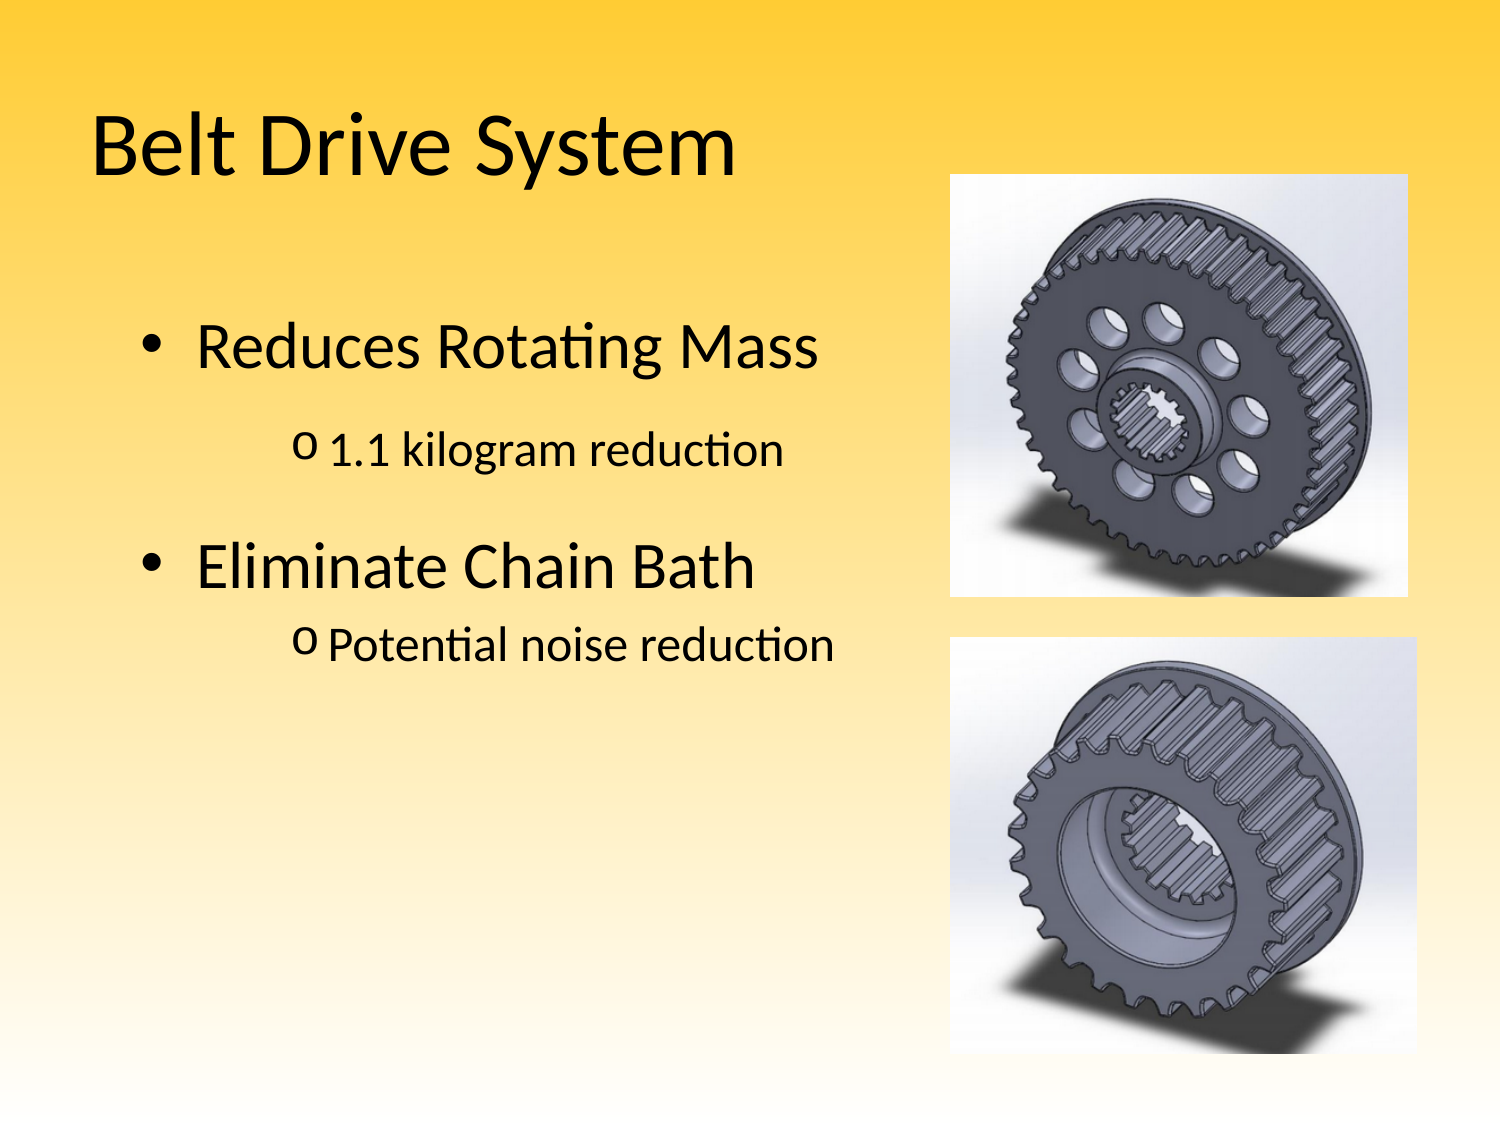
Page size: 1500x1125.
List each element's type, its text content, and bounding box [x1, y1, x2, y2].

picture [949, 637, 1417, 1054]
title Belt Drive System [75, 45, 1425, 233]
list Reduces Rotating Mass 1.1 kilogram reduction Eliminate Chain Bath Potential noise reduction [125, 262, 875, 1005]
picture [949, 174, 1408, 597]
